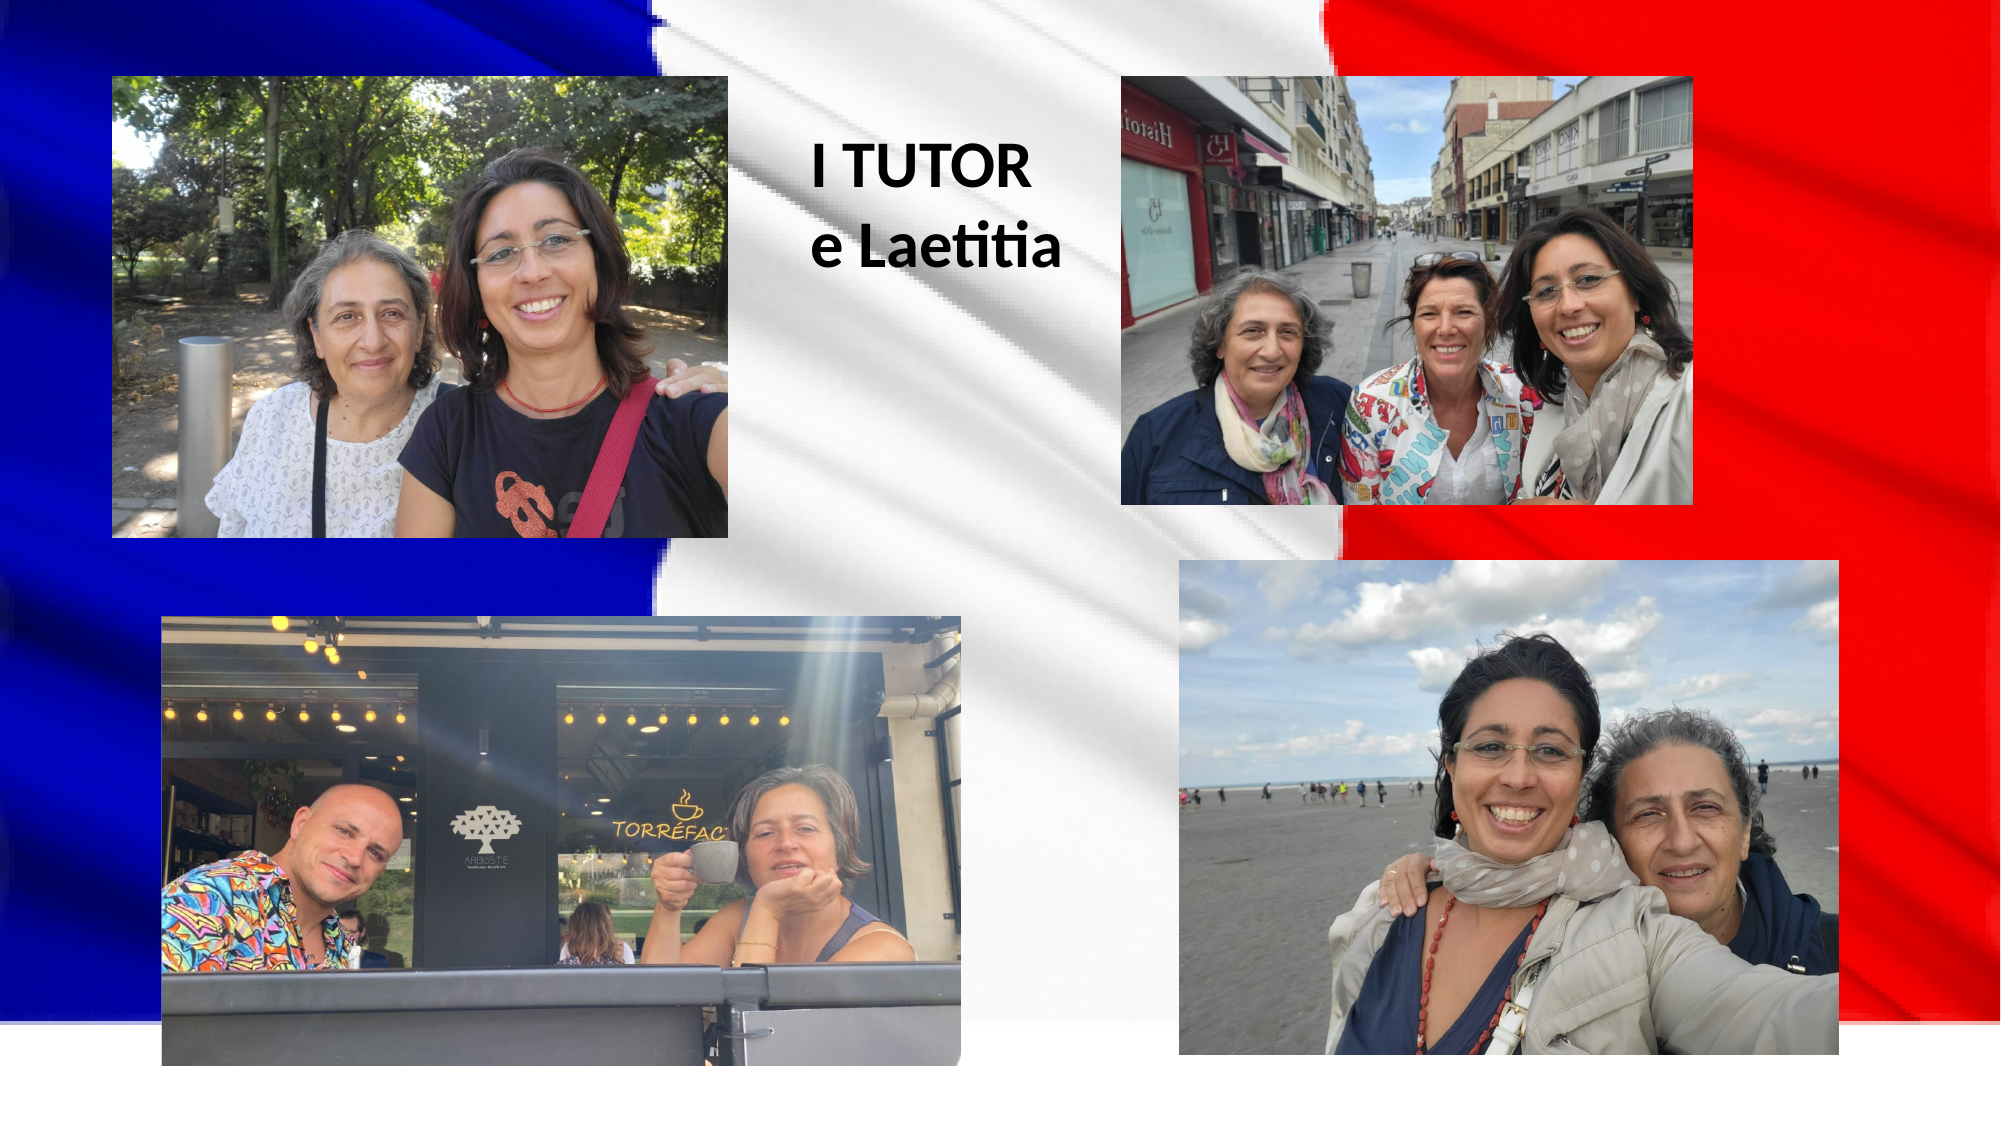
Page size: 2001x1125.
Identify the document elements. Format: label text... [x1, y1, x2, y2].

picture [0, 0, 2001, 1125]
text_box I TUTOR e Laetitia [795, 113, 1121, 289]
